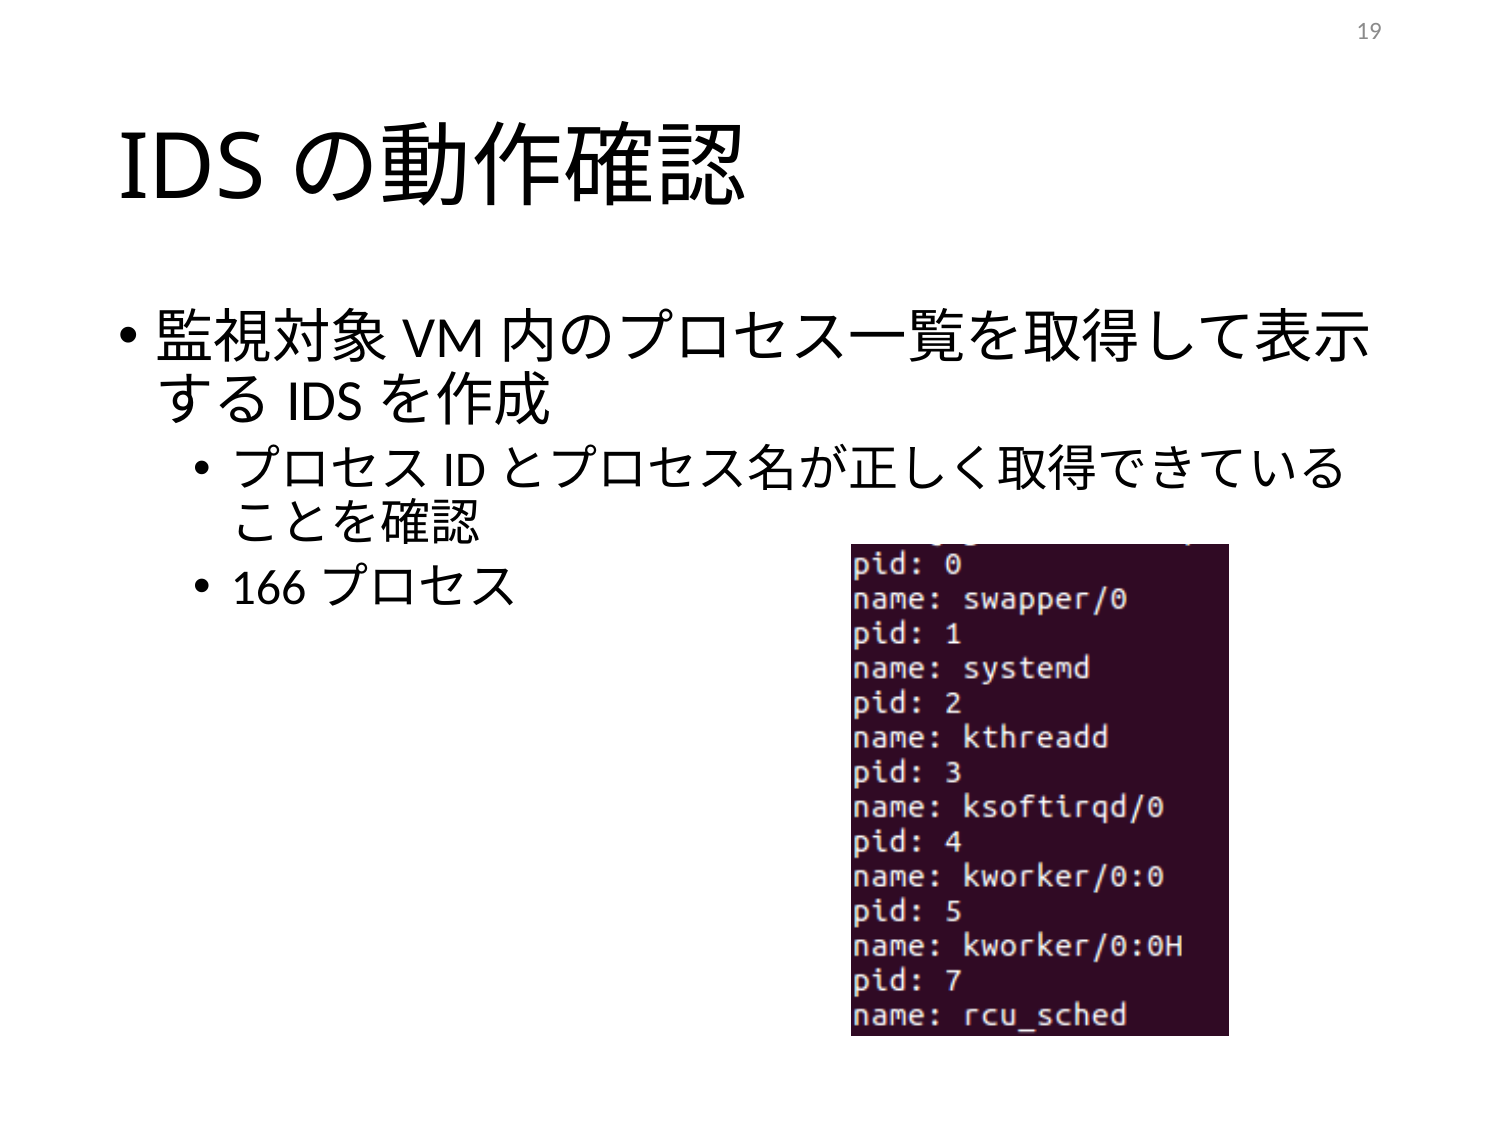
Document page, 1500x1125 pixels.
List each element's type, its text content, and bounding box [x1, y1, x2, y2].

list 監視対象VM内のプロセス一覧を取得して表示するIDSを作成 プロセスIDとプロセス名が正しく取得できていることを確認 166プロセス [103, 299, 1397, 1014]
picture [851, 544, 1229, 1036]
slide_number 19 [1059, 0, 1397, 60]
title IDSの動作確認 [103, 59, 1397, 278]
